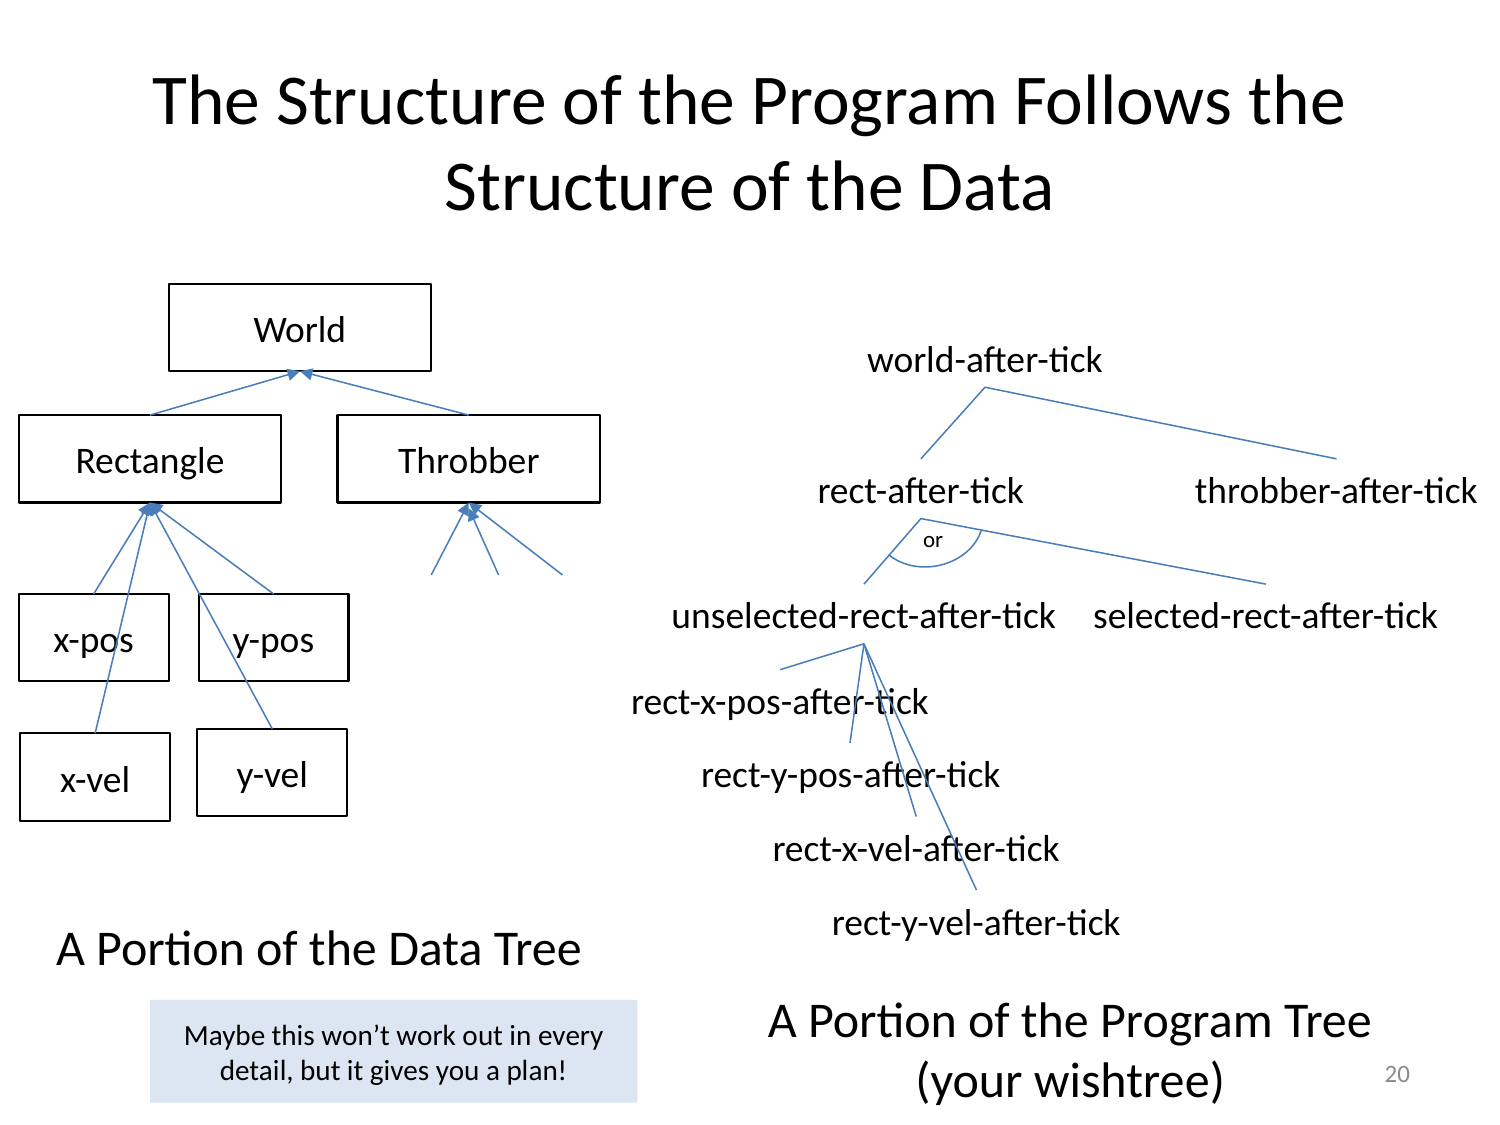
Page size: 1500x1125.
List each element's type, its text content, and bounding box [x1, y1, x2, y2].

text_box A Portion of the Program Tree (your wishtree) [753, 979, 1388, 1115]
text_box rect-y-pos-after-tick [686, 743, 857, 803]
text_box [94, 502, 148, 734]
text_box unselected-rect-after-tick [656, 584, 1072, 644]
text_box rect-y-pos-after-tick [980, 743, 1016, 803]
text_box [468, 502, 563, 576]
text_box Throbber [335, 413, 602, 505]
text_box rect-x-vel-after-tick [757, 816, 858, 877]
text_box rect-after-tick [802, 458, 1040, 519]
text_box throbber-after-tick [1180, 458, 1493, 519]
text_box y-pos [277, 592, 351, 683]
text_box World [167, 282, 433, 369]
title The Structure of the Program Follows the Structure of the Data [75, 45, 1425, 233]
text_box Maybe this won’t work out in every detail, but it gives you a plan! [148, 998, 640, 1105]
text_box y-vel [195, 727, 349, 818]
text_box x-vel [18, 731, 172, 823]
text_box A Portion of the Data Tree [41, 907, 597, 983]
slide_number 20 [1388, 1042, 1425, 1103]
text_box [849, 644, 860, 744]
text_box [149, 502, 273, 730]
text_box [780, 644, 848, 670]
text_box Rectangle [17, 413, 283, 505]
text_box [920, 387, 983, 460]
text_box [299, 370, 469, 416]
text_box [863, 644, 977, 891]
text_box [149, 370, 298, 416]
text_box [984, 387, 1337, 460]
text_box selected-rect-after-tick [1078, 584, 1454, 644]
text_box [920, 519, 1267, 585]
text_box rect-x-pos-after-tick [616, 669, 844, 730]
text_box rect-y-vel-after-tick [817, 890, 1136, 950]
text_box rect-x-vel-after-tick [980, 816, 1075, 877]
text_box x-pos [17, 592, 89, 683]
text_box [431, 502, 466, 576]
text_box world-after-tick [852, 327, 1118, 388]
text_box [863, 519, 918, 585]
